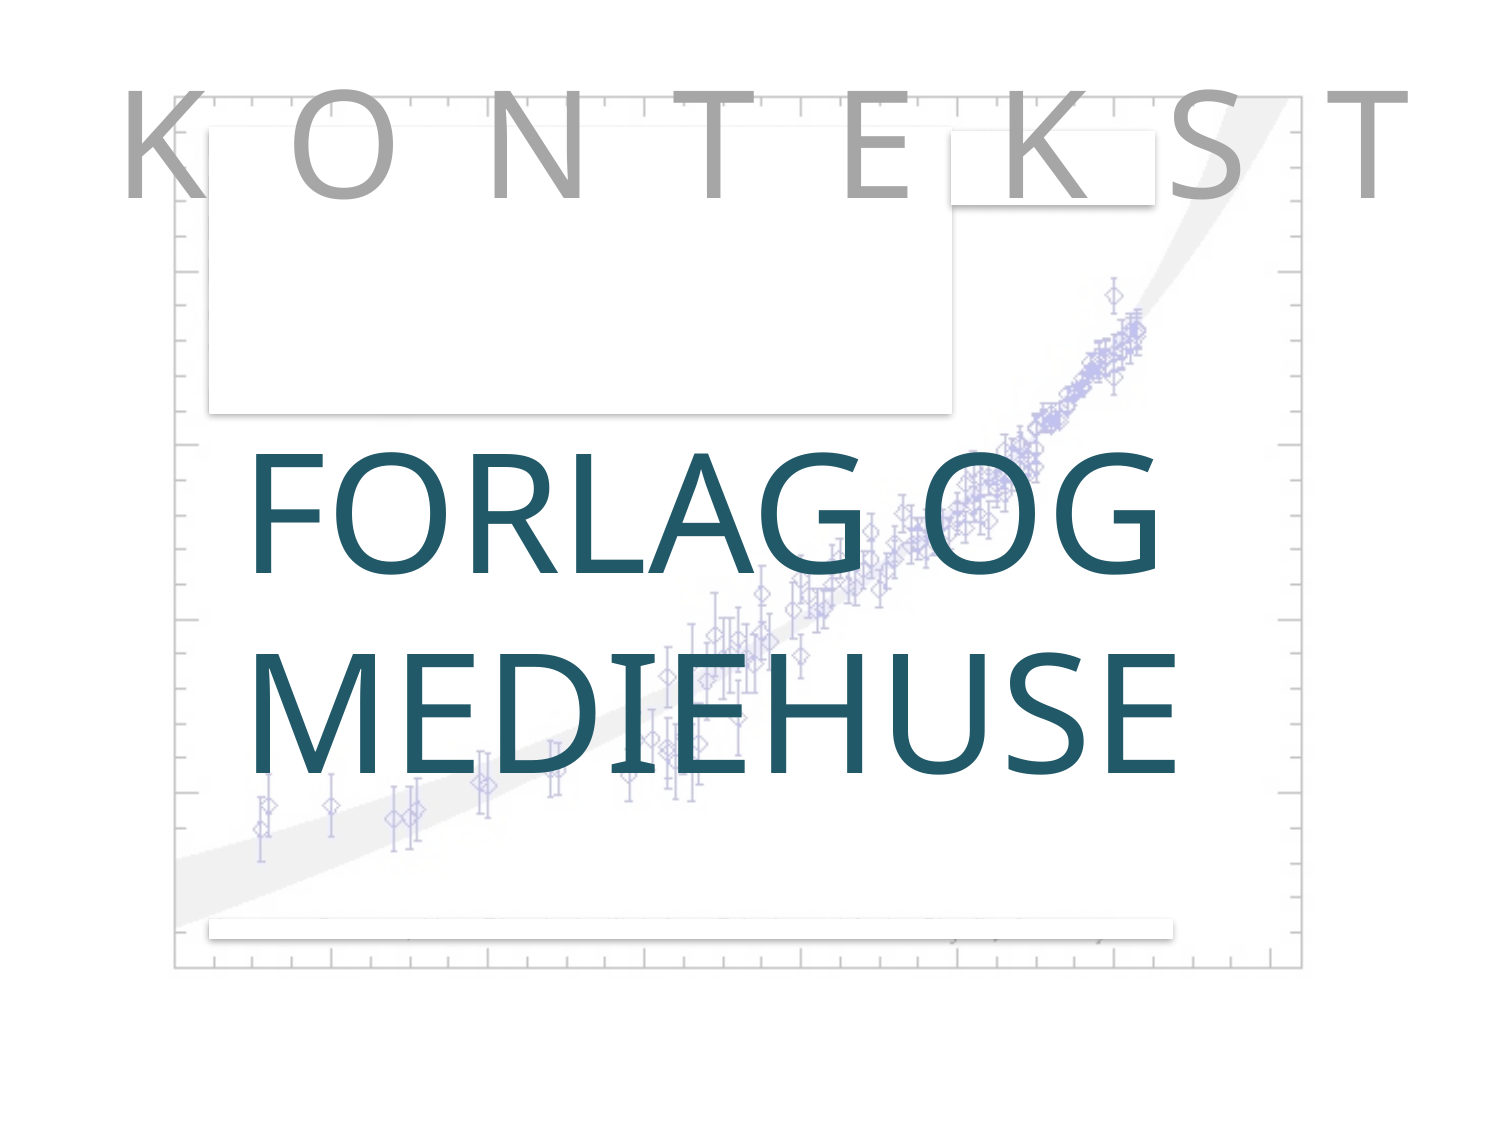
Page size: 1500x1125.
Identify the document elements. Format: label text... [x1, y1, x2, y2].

picture [168, 86, 1321, 980]
title K O N T E K S T [75, 45, 1425, 233]
